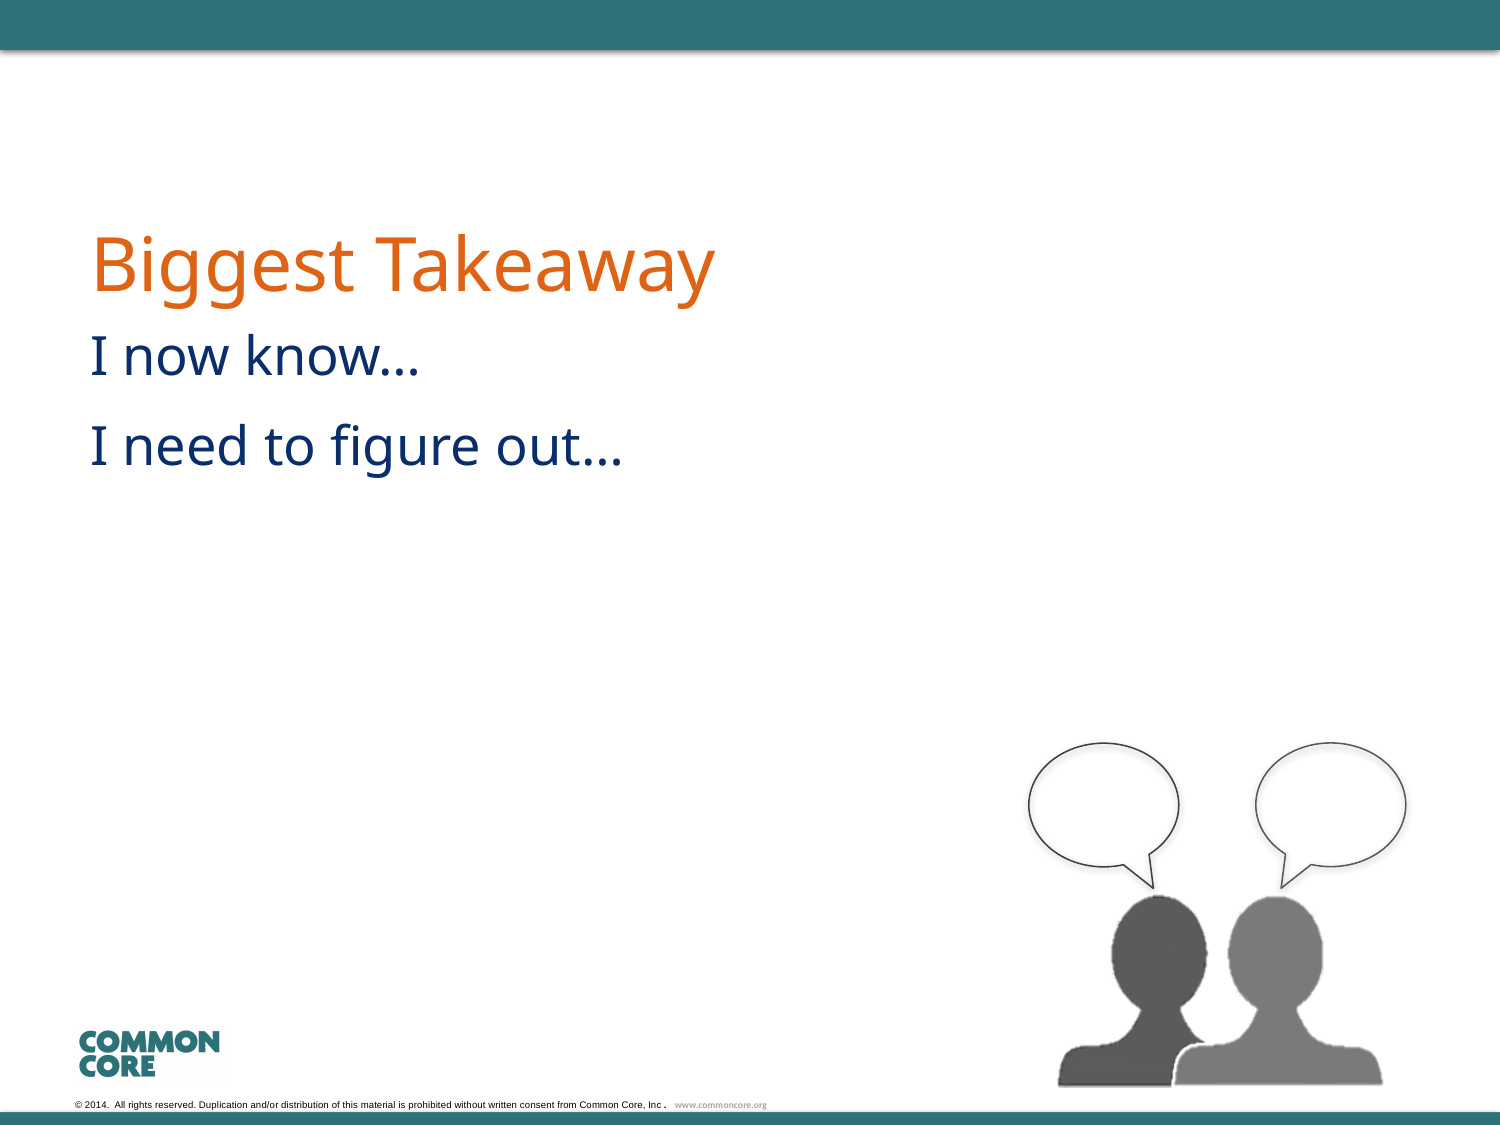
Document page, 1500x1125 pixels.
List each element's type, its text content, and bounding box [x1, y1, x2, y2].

title Biggest Takeaway [75, 178, 1425, 314]
picture [1025, 974, 1407, 1088]
picture [72, 1025, 226, 1082]
list I now know… I need to figure out… [75, 314, 1425, 974]
